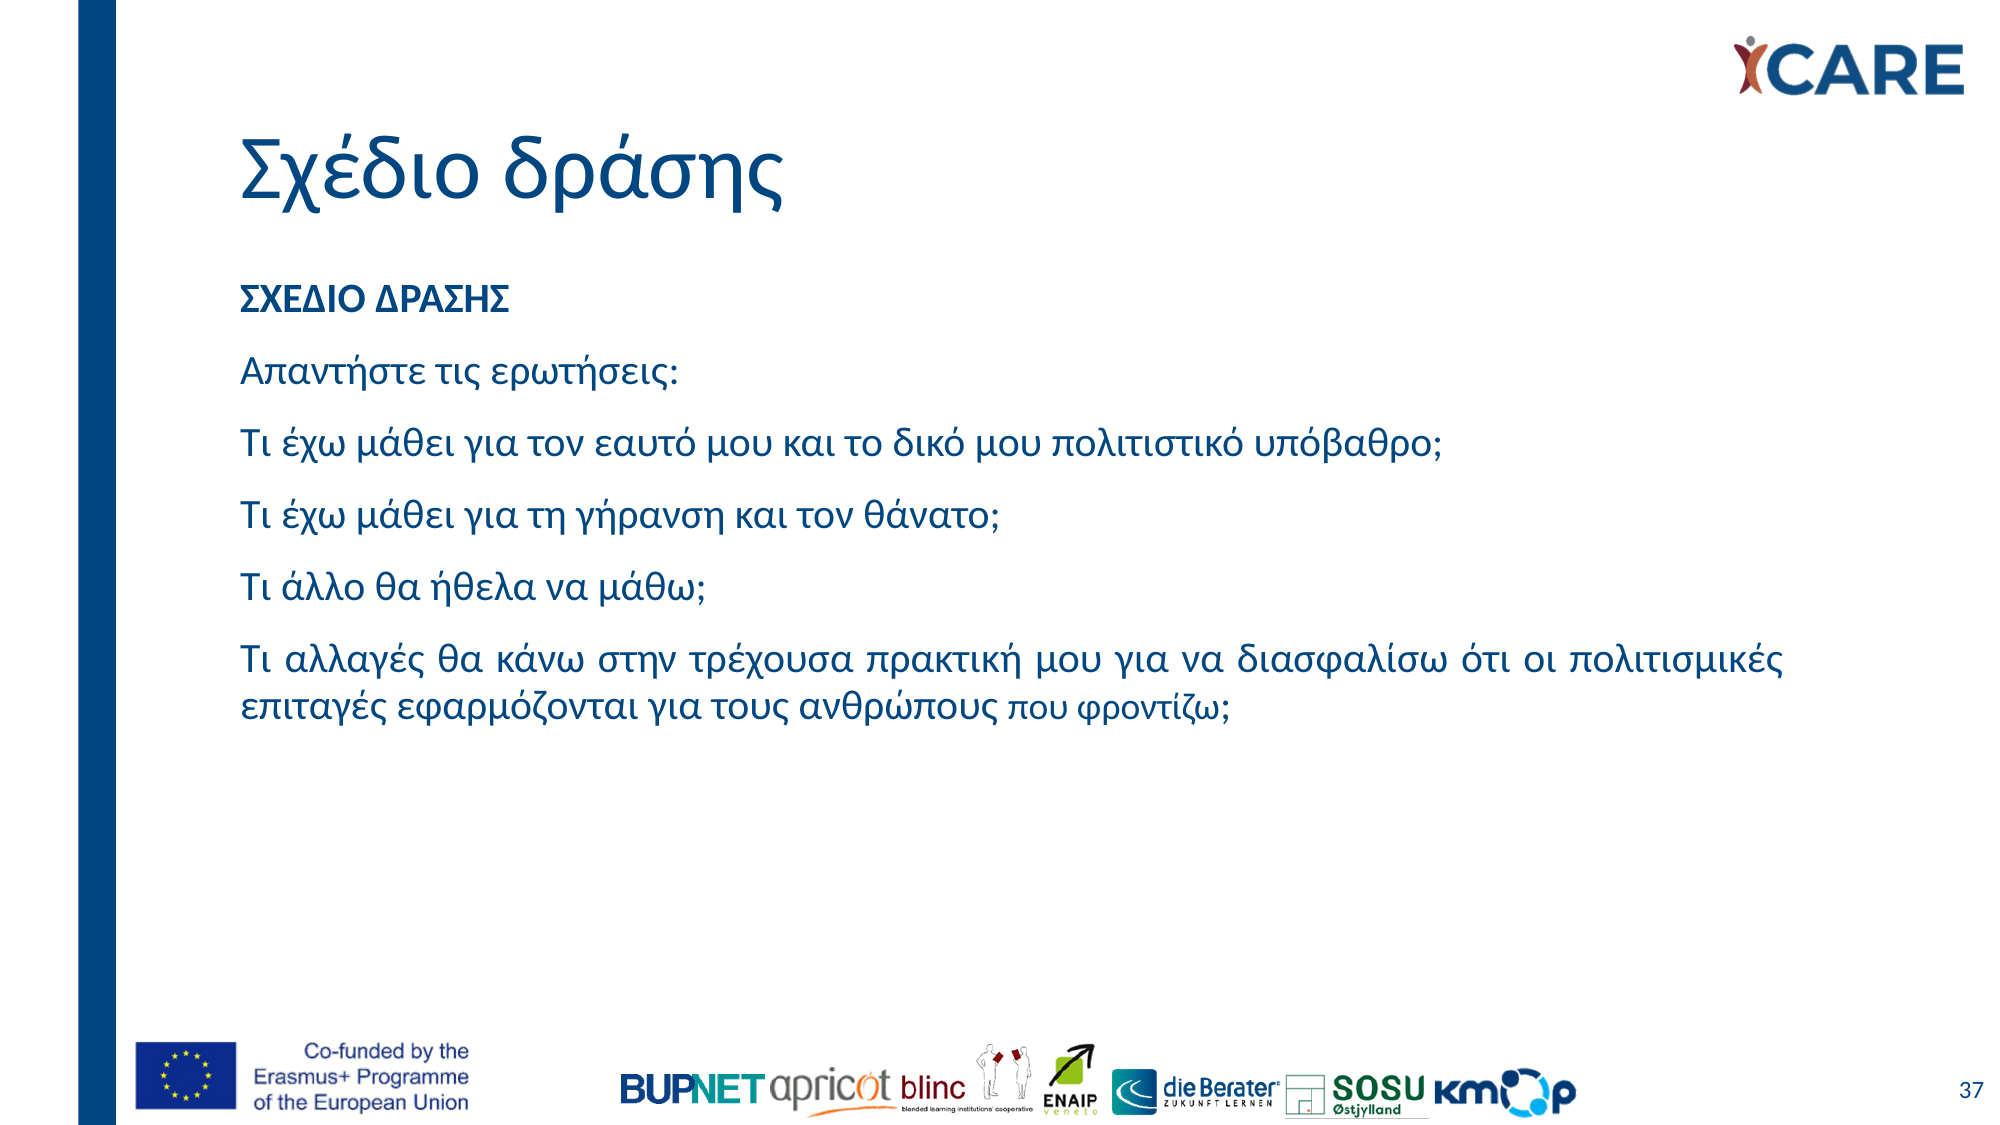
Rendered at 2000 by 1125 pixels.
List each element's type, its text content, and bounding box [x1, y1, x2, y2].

picture [1734, 34, 1967, 113]
picture [621, 1041, 1579, 1119]
title Σχέδιο δράσης [224, 112, 1800, 244]
list ΣΧΕΔΙΟ ΔΡΑΣΗΣ Απαντήστε τις ερωτήσεις: Τι έχω μάθει για τον εαυτό μου και το δικό μου πολιτιστικό υπόβαθρο; Τι έχω μάθει για τη γήρανση και τον θάνατο; Τι άλλο θα ήθελα να μάθω; Τι αλλαγές θα κάνω στην τρέχουσα πρακτική μου για να διασφαλίσω ότι οι πολιτισμικές επιταγές εφαρμόζονται για τους ανθρώπους που φροντίζω; [224, 267, 1800, 963]
slide_number 37 [1737, 1055, 2000, 1122]
picture [115, 1023, 486, 1125]
